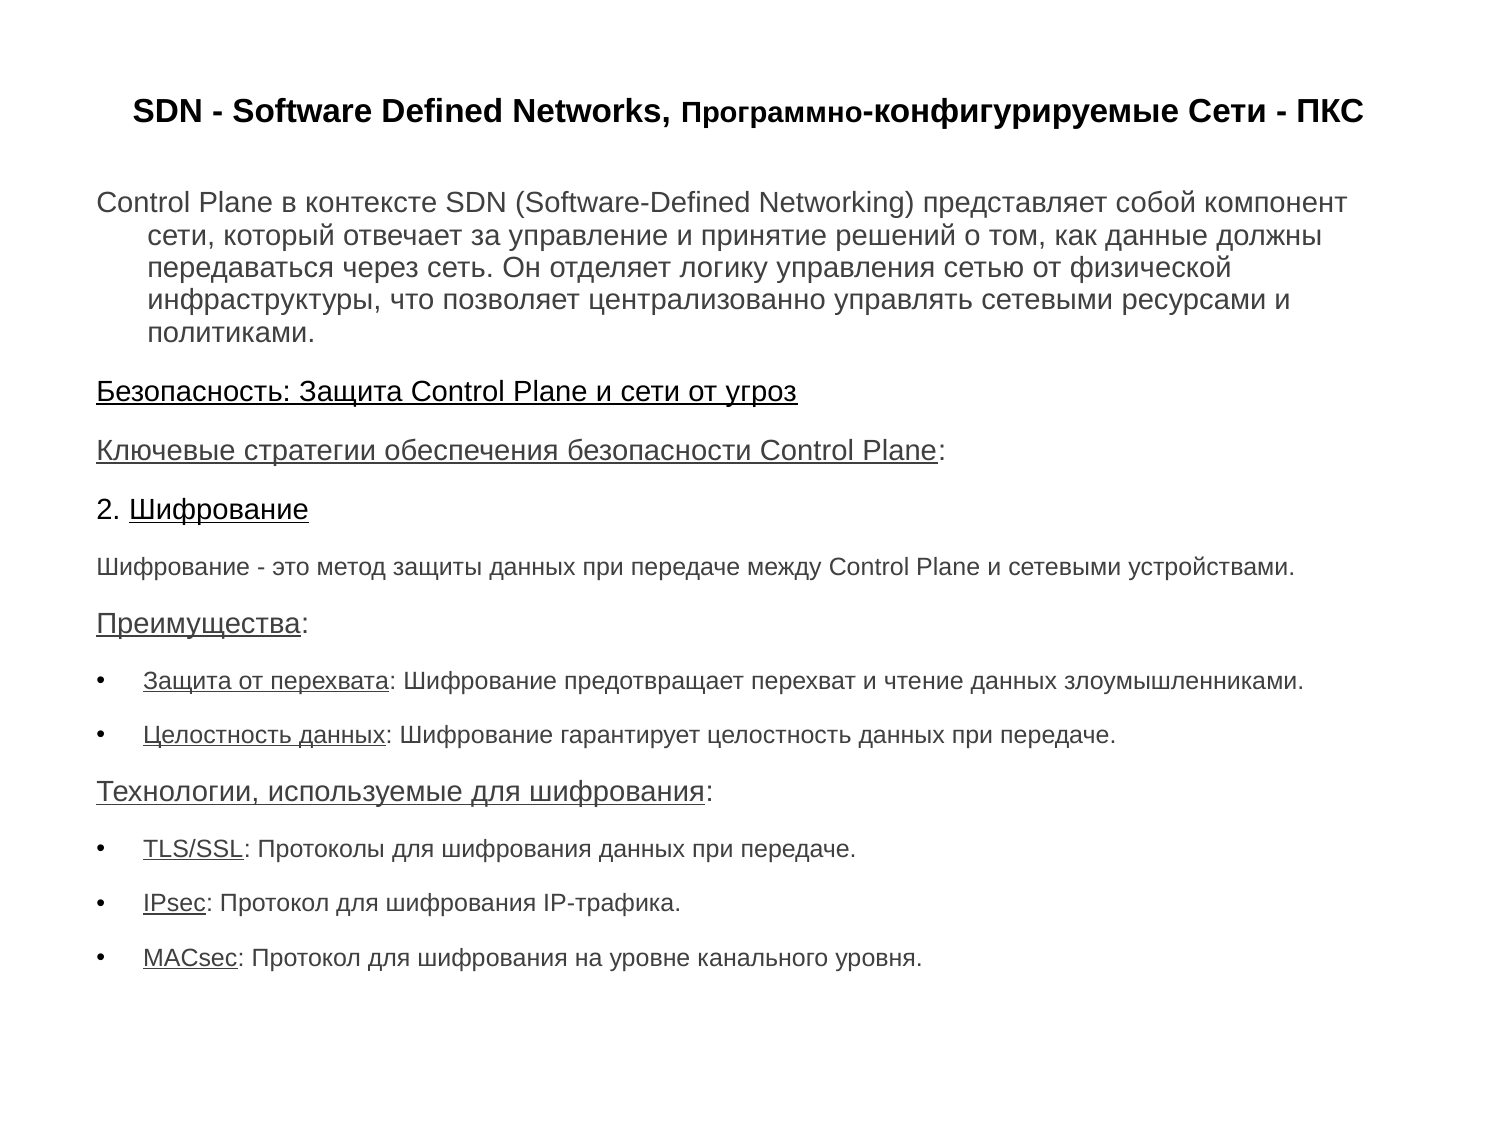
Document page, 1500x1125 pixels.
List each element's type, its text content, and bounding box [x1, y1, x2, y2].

title SDN - Software Defined Networks, Программно-конфигурируемые Сети - ПКС [74, 44, 1423, 159]
list Control Plane в контексте SDN (Software-Defined Networking) представляет собой компонент сети, который отвечает за управление и принятие решений о том, как данные должны передаваться через сеть. Он отделяет логику управления сетью от физической инфраструктуры, что позволяет централизованно управлять сетевыми ресурсами и политиками. Безопасность: Защита Control Plane и сети от угроз Ключевые стратегии обеспечения безопасности Control Plane: 2. Шифрование Шифрование - это метод защиты данных при передаче между Control Plane и сетевыми устройствами. Преимущества: Защита от перехвата: Шифрование предотвращает перехват и чтение данных злоумышленниками. Целостность данных: Шифрование гарантирует целостность данных при передаче. Технологии, используемые для шифрования: TLS/SSL: Протоколы для шифрования данных при передаче. IPsec: Протокол для шифрования IP-трафика. MACsec: Протокол для шифрования на уровне канального уровня. [96, 182, 1402, 1057]
